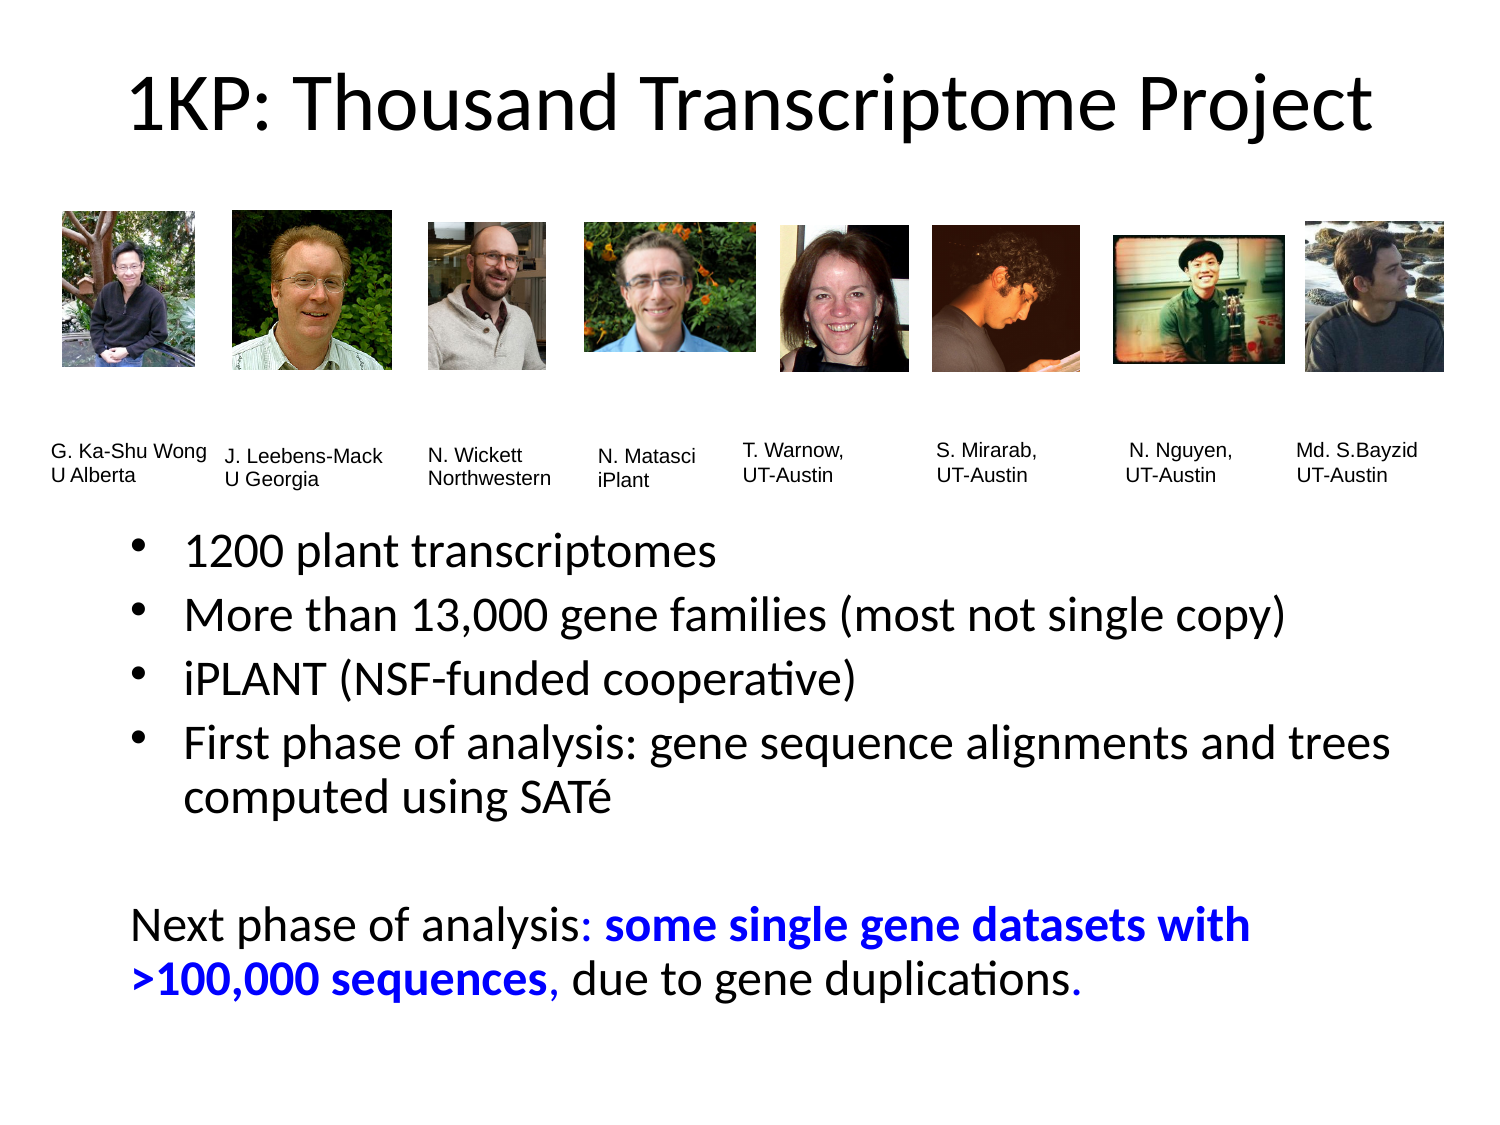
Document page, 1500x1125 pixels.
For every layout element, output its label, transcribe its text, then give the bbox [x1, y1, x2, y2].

list 1200 plant transcriptomes More than 13,000 gene families (most not single copy) iPLANT (NSF-funded cooperative) First phase of analysis: gene sequence alignments and trees computed using SATé Next phase of analysis: some single gene datasets with >100,000 sequences, due to gene duplications. [112, 520, 1412, 1102]
text_box N. Matasci iPlant [584, 437, 728, 507]
text_box J. Leebens-Mack U Georgia [211, 436, 429, 501]
title 1KP: Thousand Transcriptome Project [112, 0, 1388, 189]
picture [780, 224, 910, 372]
text_box N. Wickett Northwestern [414, 435, 615, 500]
picture [1112, 234, 1285, 364]
text_box T. Warnow, S. Mirarab, N. Nguyen, Md. S.Bayzid UT-Austin UT-Austin UT-Austin UT-Austin [727, 429, 1444, 494]
picture [232, 210, 392, 370]
picture [62, 211, 195, 368]
picture [1304, 220, 1444, 372]
picture [932, 224, 1080, 372]
text_box G. Ka-Shu Wong U Alberta [37, 432, 269, 497]
picture [584, 222, 756, 352]
picture [428, 222, 547, 370]
